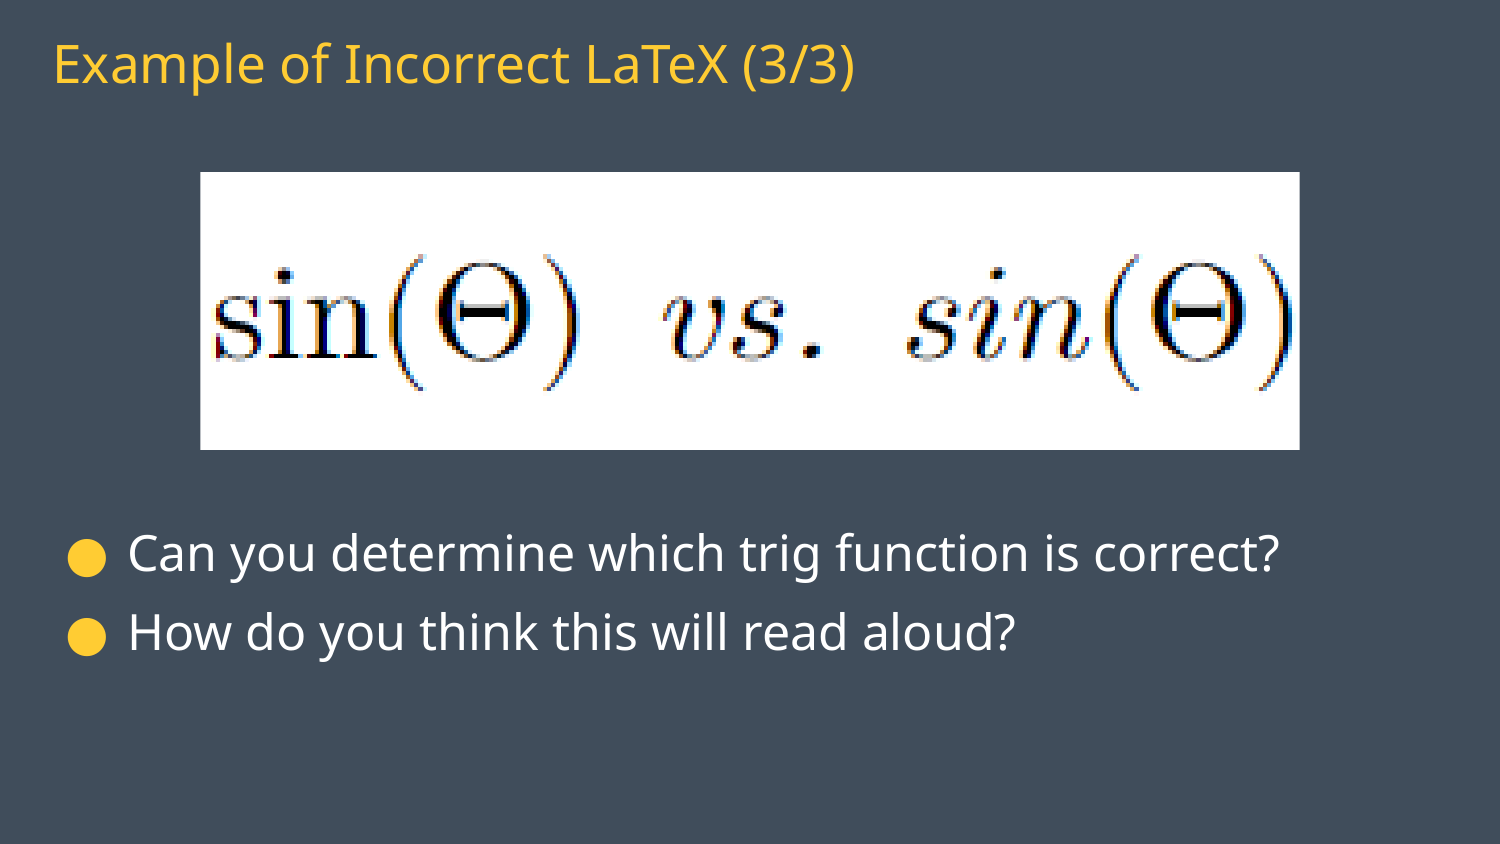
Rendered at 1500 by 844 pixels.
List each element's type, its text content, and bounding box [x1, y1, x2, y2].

picture [199, 171, 1300, 450]
list Can you determine which trig function is correct? How do you think this will read aloud? [37, 512, 1464, 806]
title Example of Incorrect LaTeX (3/3) [37, 15, 1464, 110]
